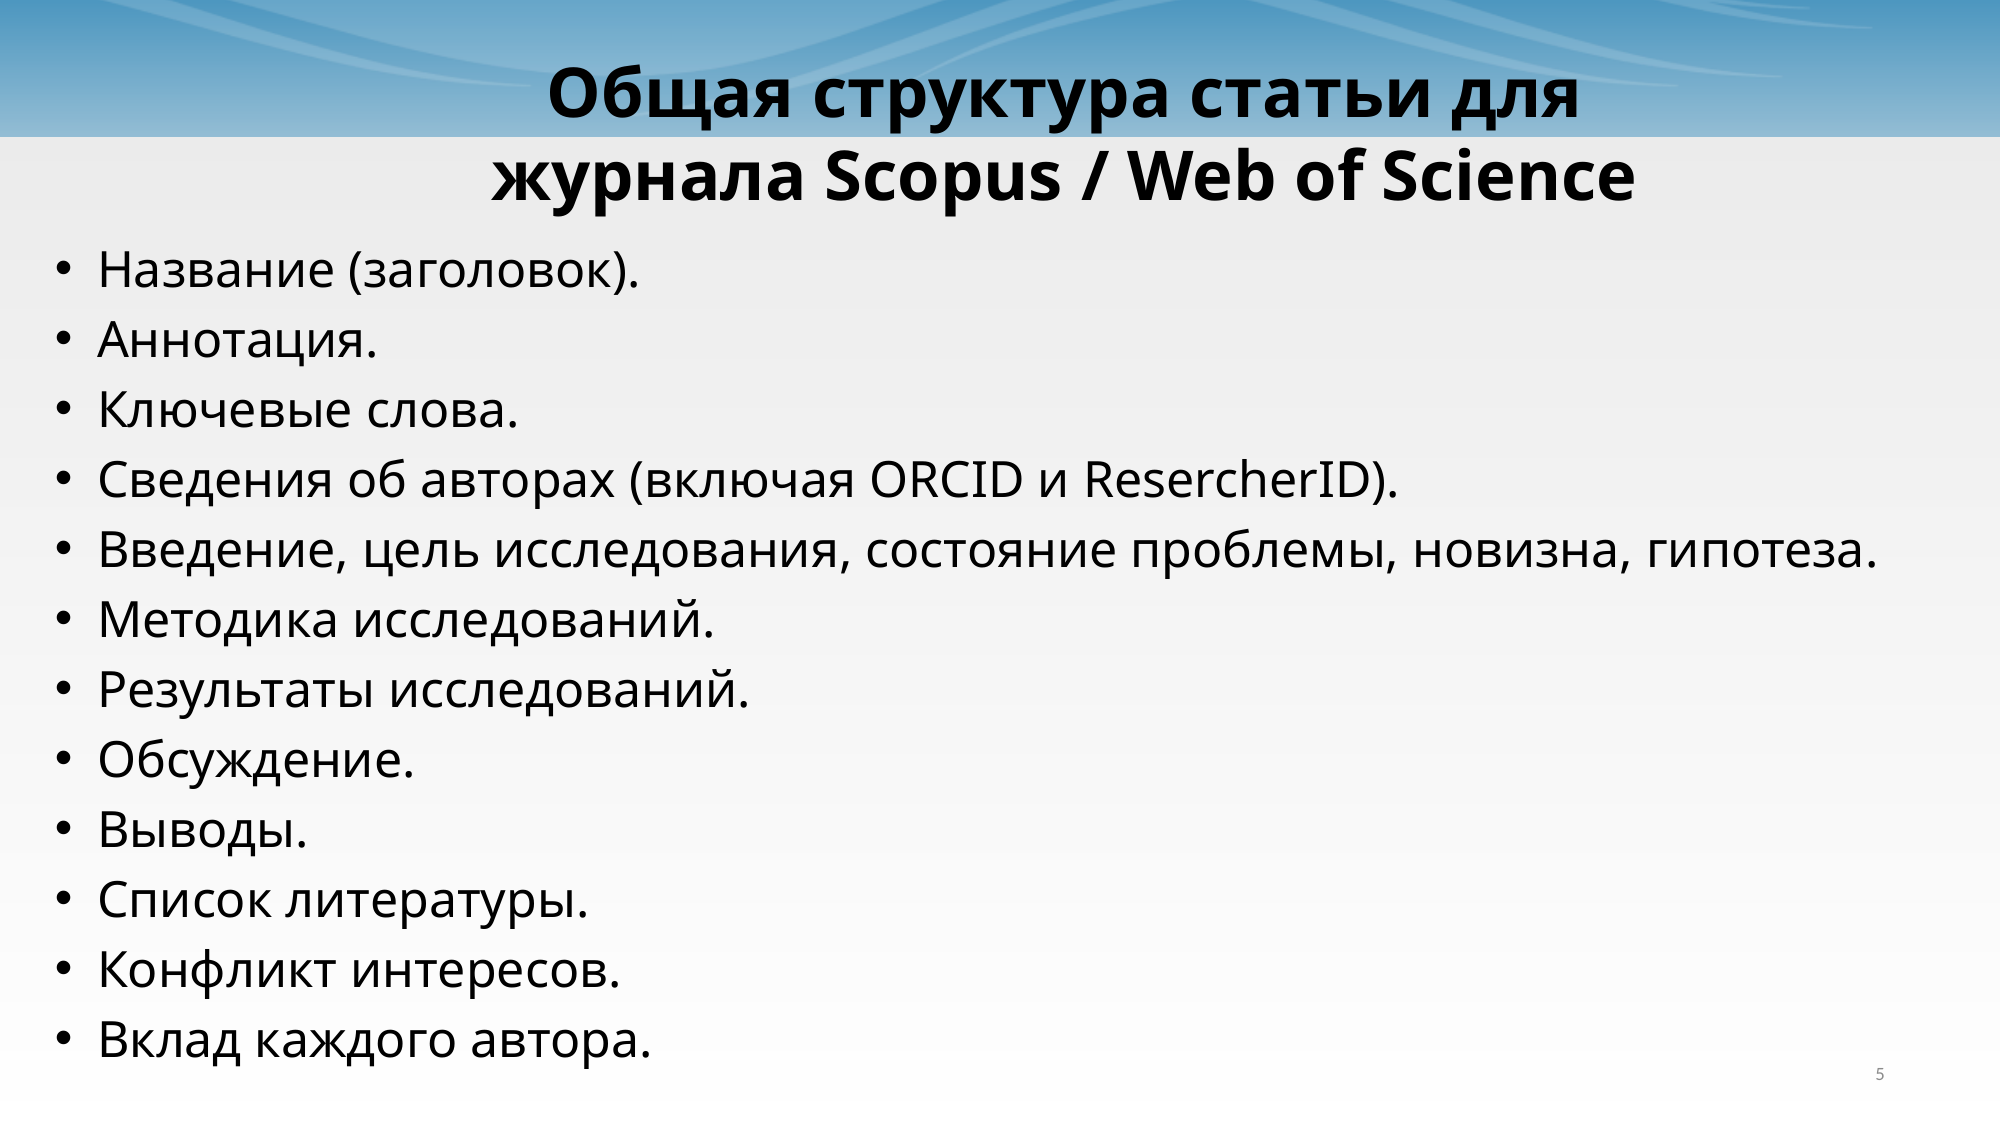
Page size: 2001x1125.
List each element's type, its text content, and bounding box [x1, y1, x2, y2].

title Общая структура статьи для журнала Scopus / Web of Science [369, 53, 1761, 211]
picture [0, 0, 2000, 137]
list Название (заголовок). Аннотация. Ключевые слова. Сведения об авторах (включая ORCID и ResercherID). Введение, цель исследования, состояние проблемы, новизна, гипотеза. Методика исследований. Результаты исследований. Обсуждение. Выводы. Список литературы. Конфликт интересов. Вклад каждого автора. [39, 229, 1961, 1103]
slide_number 5 [1433, 1042, 1900, 1103]
